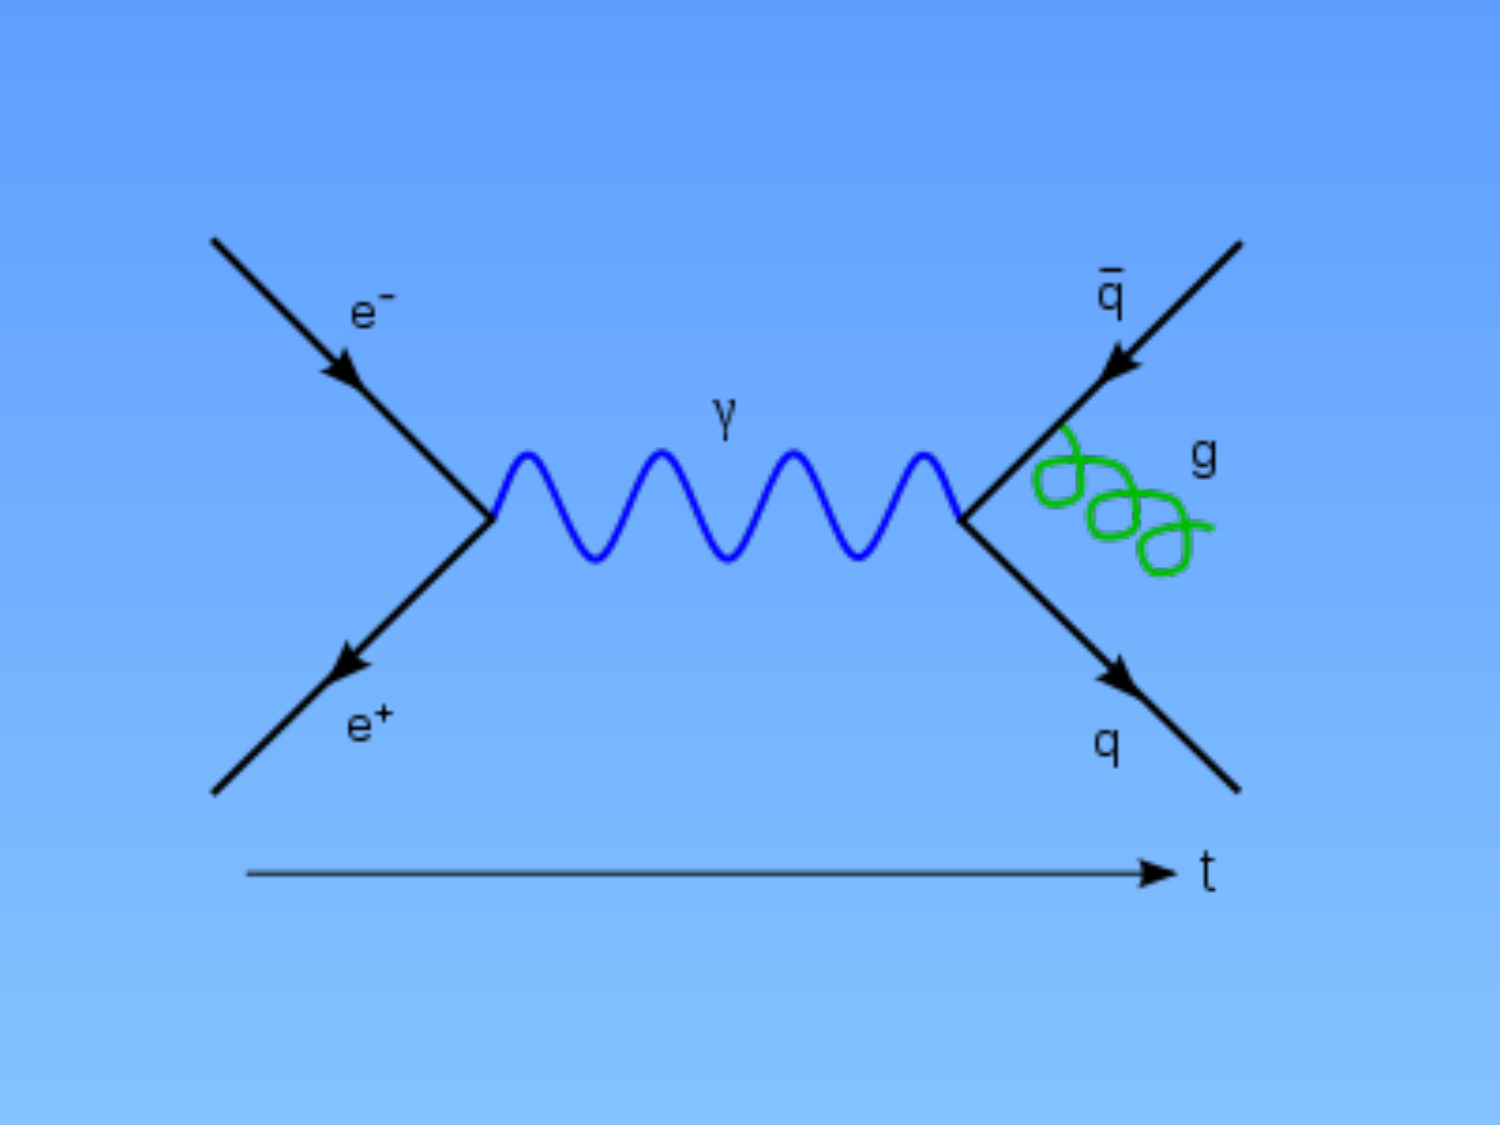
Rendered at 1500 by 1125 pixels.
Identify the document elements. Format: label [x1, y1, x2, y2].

picture [162, 187, 1288, 938]
